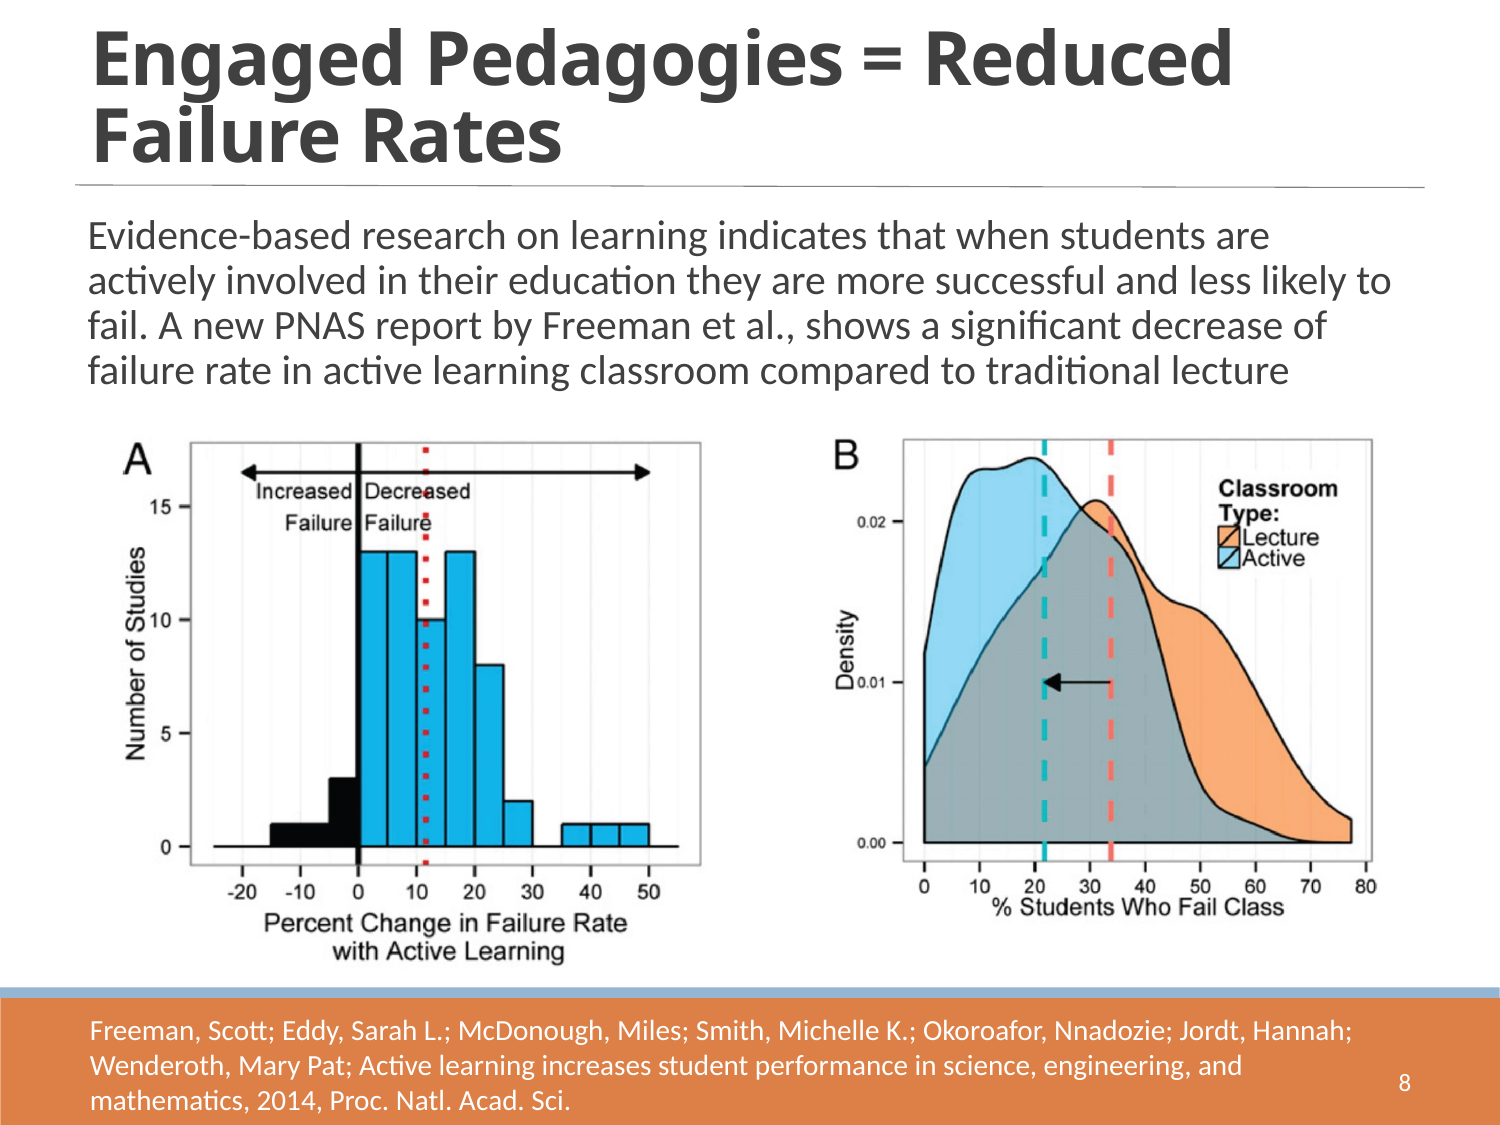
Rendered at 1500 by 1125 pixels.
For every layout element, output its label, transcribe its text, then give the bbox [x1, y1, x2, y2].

slide_number 8 [1382, 1059, 1426, 1120]
list Evidence-based research on learning indicates that when students are actively involved in their education they are more successful and less likely to fail. A new PNAS report by Freeman et al., shows a significant decrease of failure rate in active learning classroom compared to traditional lecture [87, 205, 1405, 975]
picture [99, 396, 721, 976]
title Engaged Pedagogies = Reduced Failure Rates [75, 24, 1425, 185]
picture [824, 392, 1406, 934]
text_box Freeman, Scott; Eddy, Sarah L.; McDonough, Miles; Smith, Michelle K.; Okoroafor, Nnadozie; Jordt, Hannah; Wenderoth, Mary Pat; Active learning increases student performance in science, engineering, and mathematics, 2014, Proc. Natl. Acad. Sci. [75, 1003, 1382, 1124]
